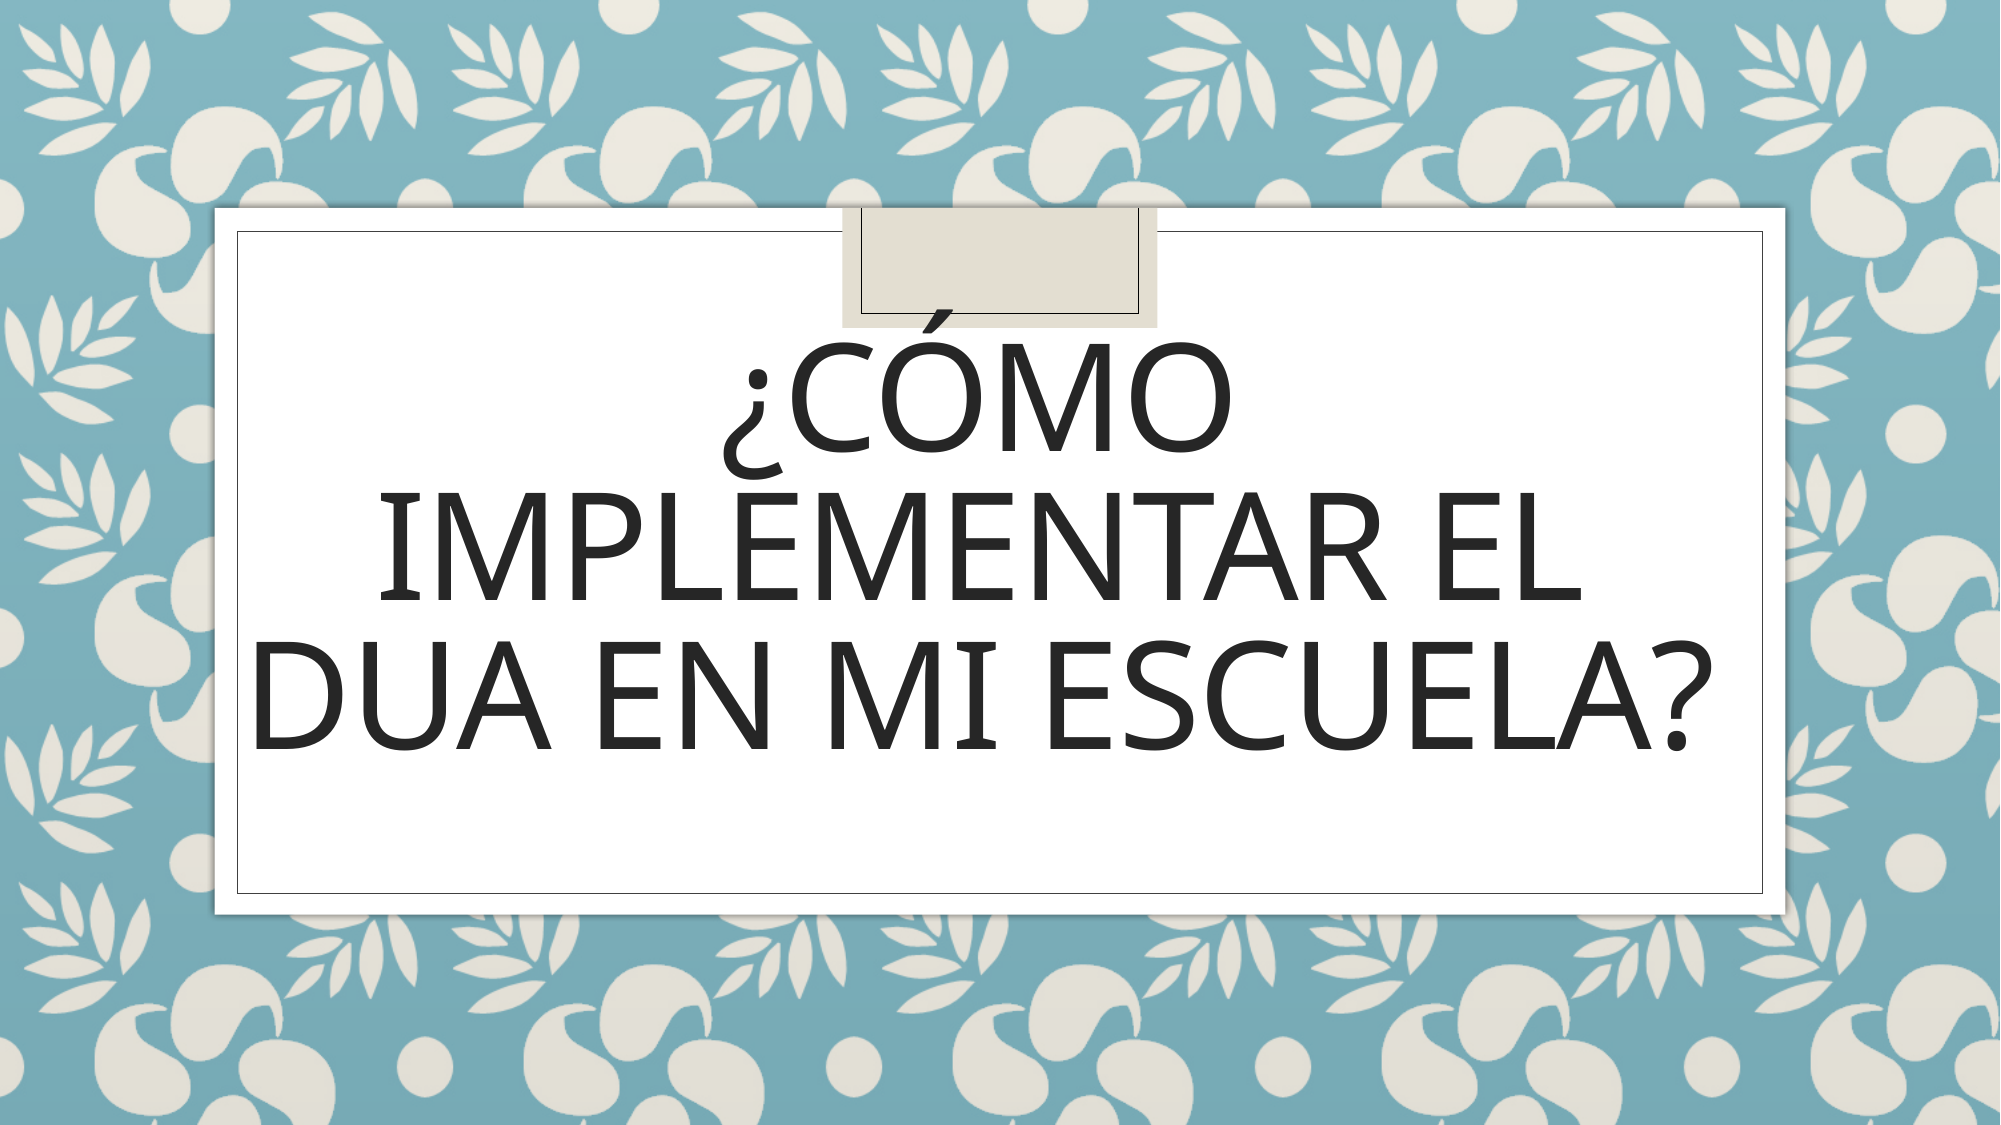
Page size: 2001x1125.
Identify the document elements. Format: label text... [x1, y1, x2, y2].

title ¿Cómo IMPLEMENTAR EL DUA EN MI ESCUELA? [212, 343, 1746, 769]
